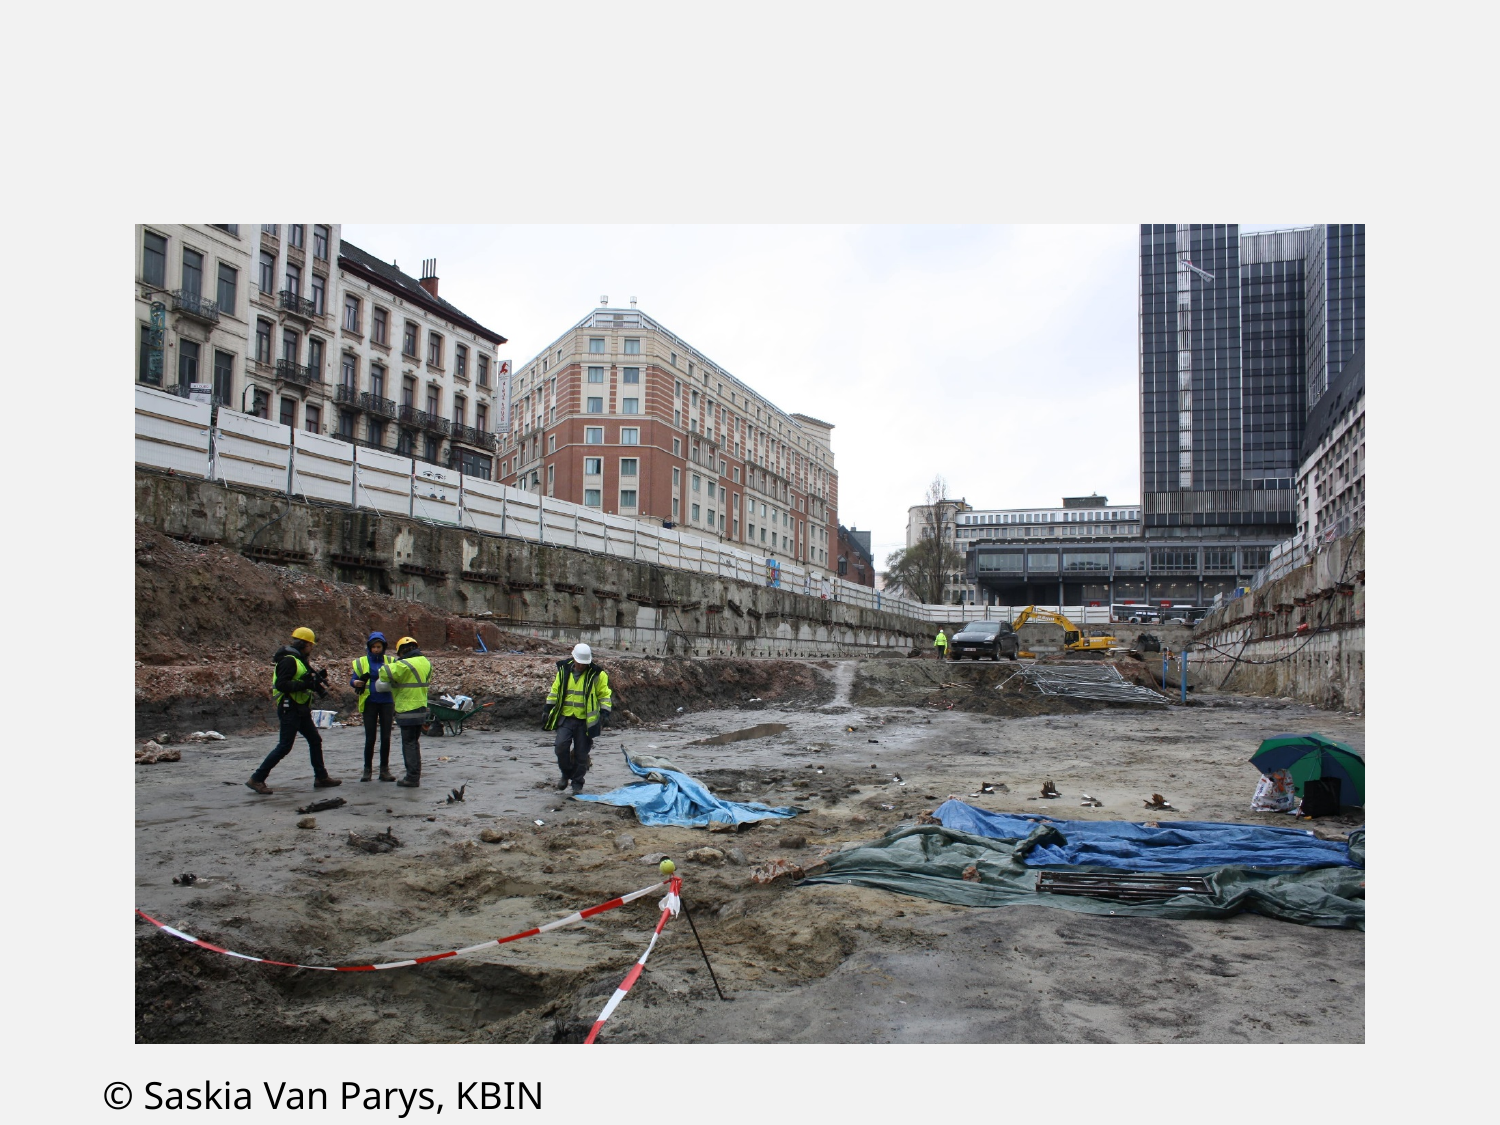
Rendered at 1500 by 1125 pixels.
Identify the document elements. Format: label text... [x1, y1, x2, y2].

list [135, 224, 1365, 1044]
text_box © Saskia Van Parys, KBIN [87, 1064, 560, 1125]
